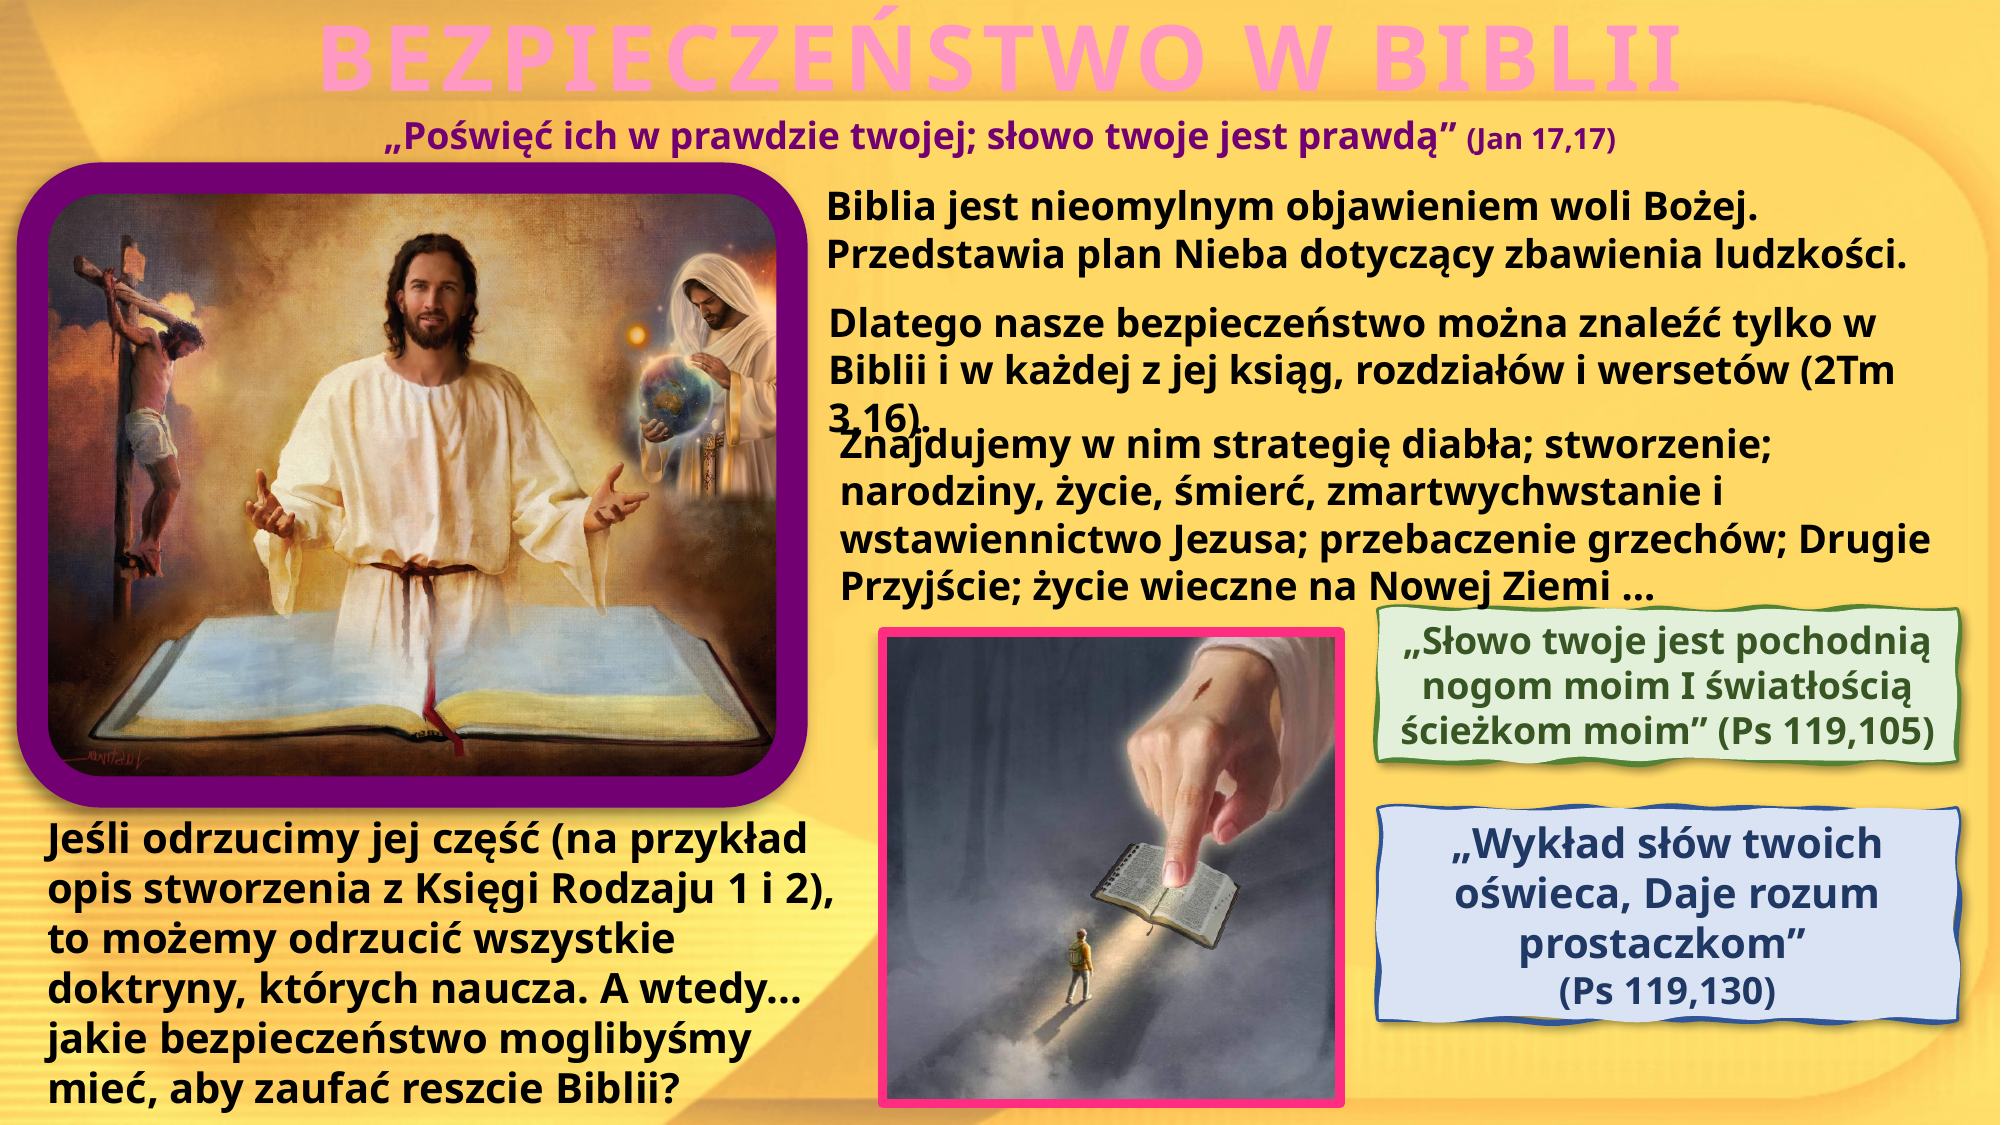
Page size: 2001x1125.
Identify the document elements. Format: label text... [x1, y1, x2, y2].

text_box BEZPIECZEŃSTWO W BIBLII [0, 0, 2000, 117]
text_box „Wykład słów twoich oświeca, Daje rozum prostaczkom” (Ps 119,130) [1376, 806, 1961, 1023]
picture [31, 177, 793, 793]
text_box Biblia jest nieomylnym objawieniem woli Bożej. Przedstawia plan Nieba dotyczący zbawienia ludzkości. [810, 173, 2000, 284]
text_box Znajdujemy w nim strategię diabła; stworzenie; narodziny, życie, śmierć, zmartwychwstanie i wstawiennictwo Jezusa; przebaczenie grzechów; Drugie Przyjście; życie wieczne na Nowej Ziemi ... [824, 411, 2000, 617]
text_box „Poświęć ich w prawdzie twojej; słowo twoje jest prawdą” (Jan 17,17) [333, 104, 1667, 165]
picture [886, 636, 1336, 1099]
text_box „Słowo twoje jest pochodnią nogom moim I światłością ścieżkom moim” (Ps 119,105) [1376, 617, 1960, 765]
text_box Dlatego nasze bezpieczeństwo można znaleźć tylko w Biblii i w każdej z jej ksiąg, rozdziałów i wersetów (2Tm 3,16). [813, 290, 1986, 448]
text_box Jeśli odrzucimy jej część (na przykład opis stworzenia z Księgi Rodzaju 1 i 2), to możemy odrzucić wszystkie doktryny, których naucza. A wtedy... jakie bezpieczeństwo moglibyśmy mieć, aby zaufać reszcie Biblii? [32, 804, 874, 1120]
